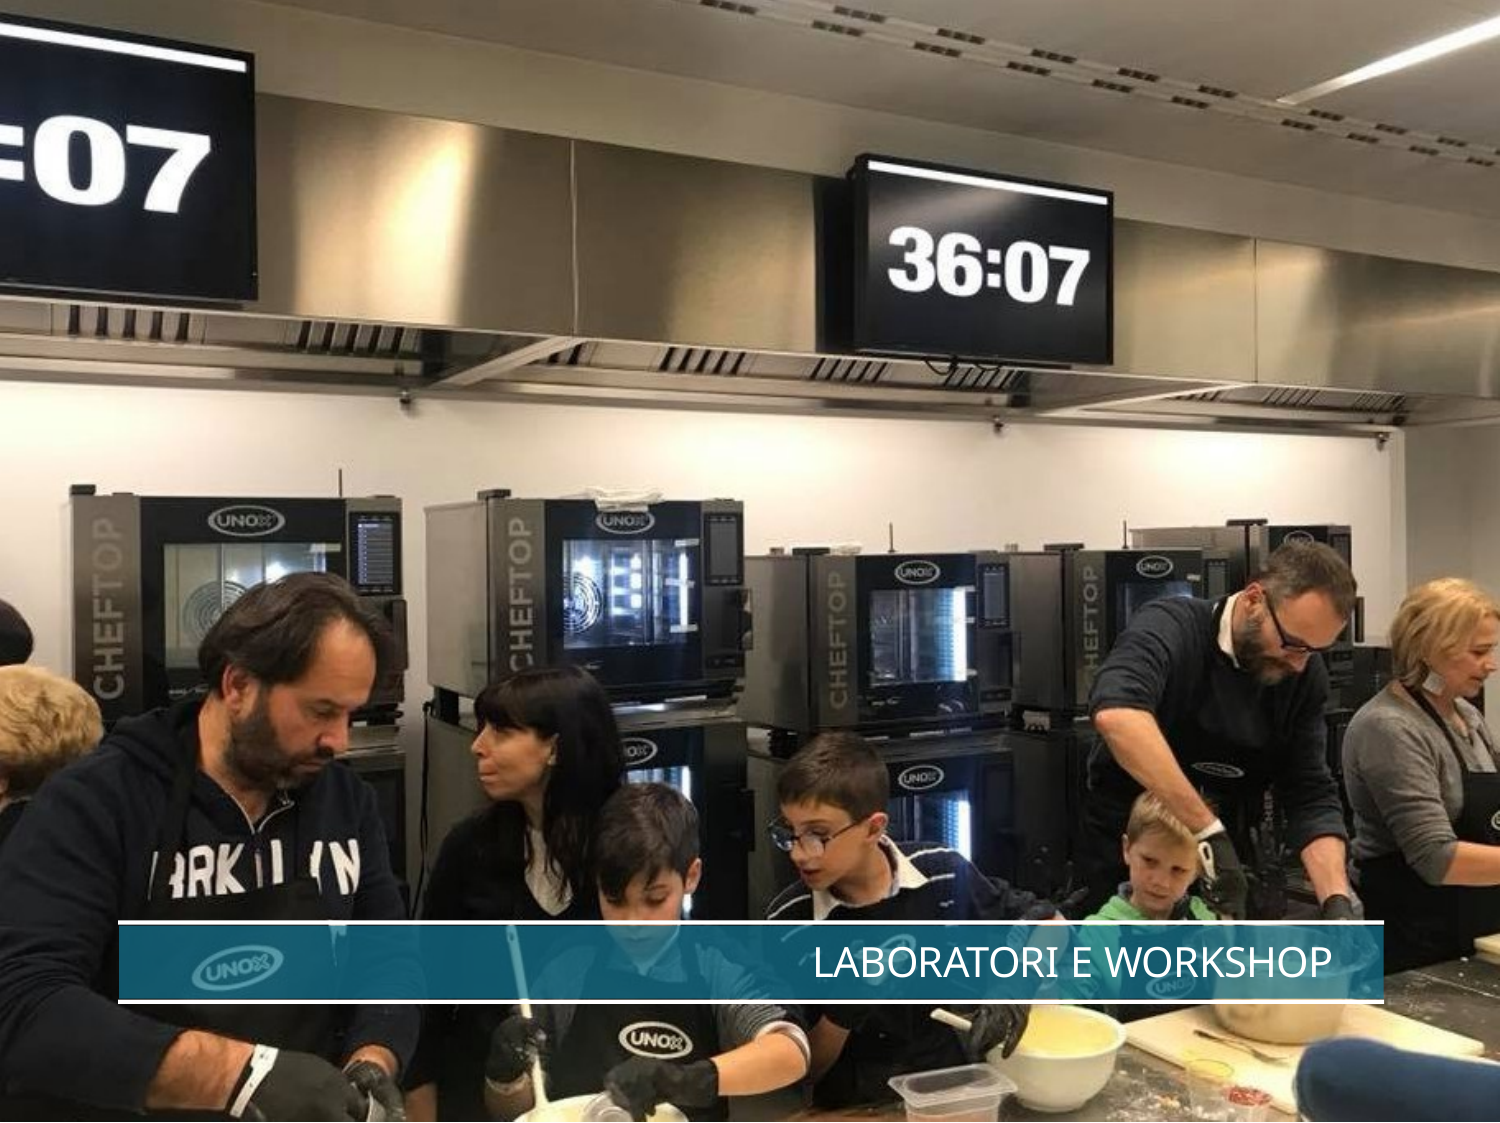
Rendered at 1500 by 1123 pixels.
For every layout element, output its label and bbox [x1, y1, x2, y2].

text_box [0, 0, 1500, 1123]
